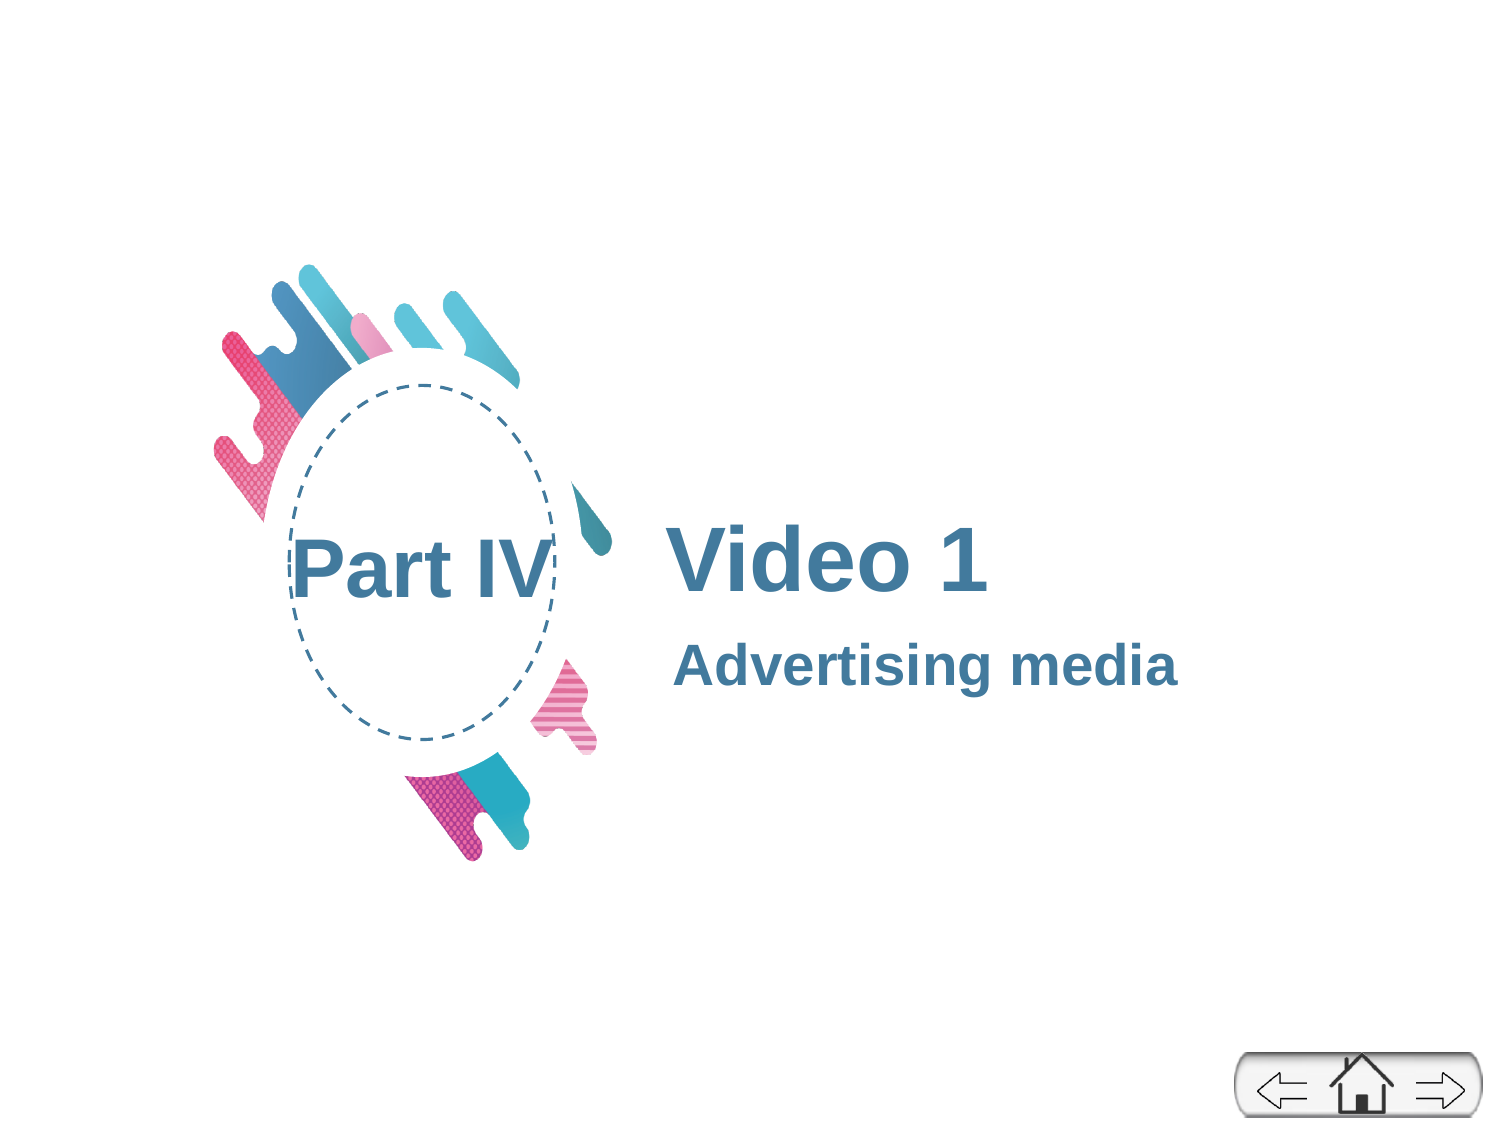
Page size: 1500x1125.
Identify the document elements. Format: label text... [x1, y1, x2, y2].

picture [1234, 1052, 1483, 1118]
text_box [191, 237, 653, 888]
text_box Advertising media [657, 619, 1408, 705]
text_box Video 1 [653, 492, 1005, 618]
